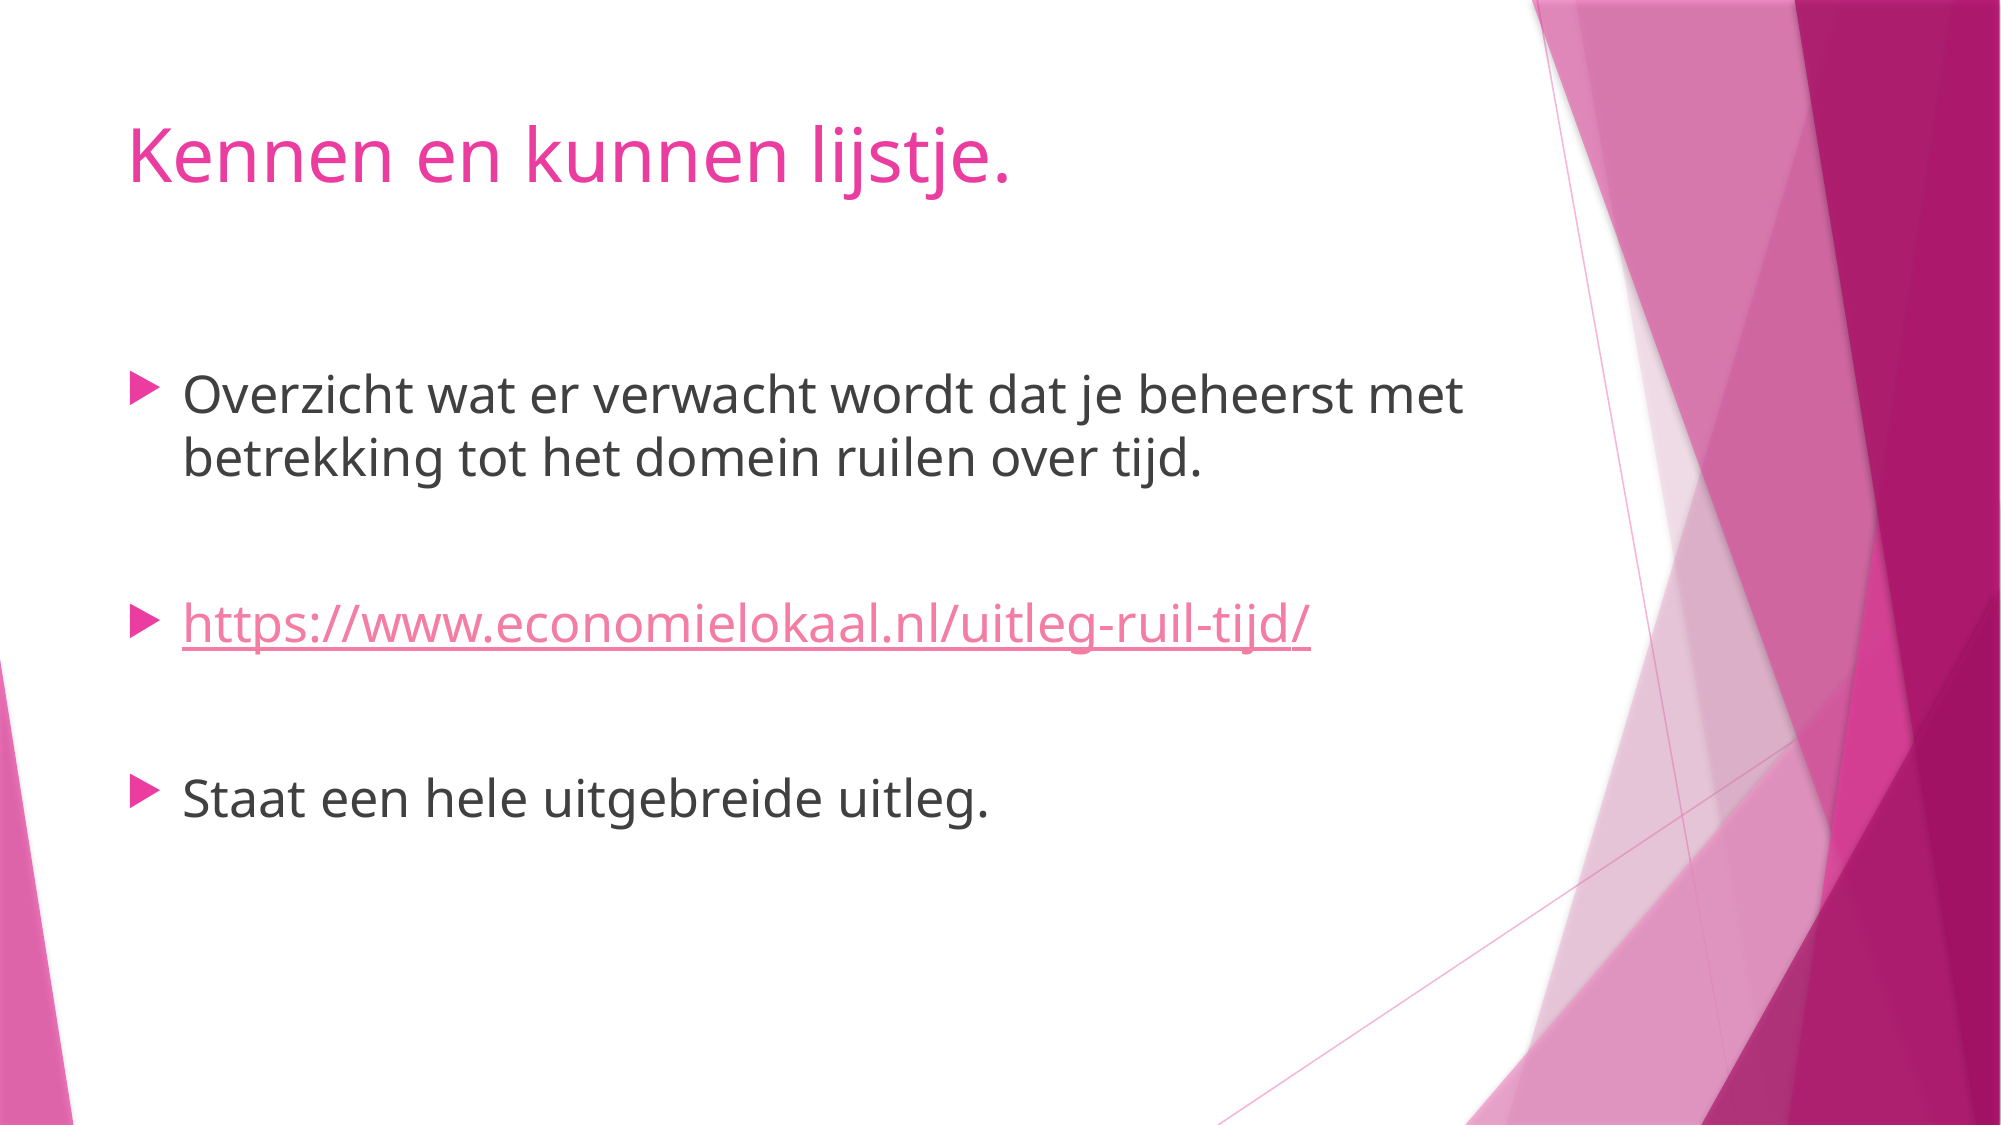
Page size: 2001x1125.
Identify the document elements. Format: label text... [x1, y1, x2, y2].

title Kennen en kunnen lijstje. [111, 99, 1522, 317]
list Overzicht wat er verwacht wordt dat je beheerst met betrekking tot het domein ruilen over tijd. https://www.economielokaal.nl/uitleg-ruil-tijd/ Staat een hele uitgebreide uitleg. [111, 354, 1522, 992]
